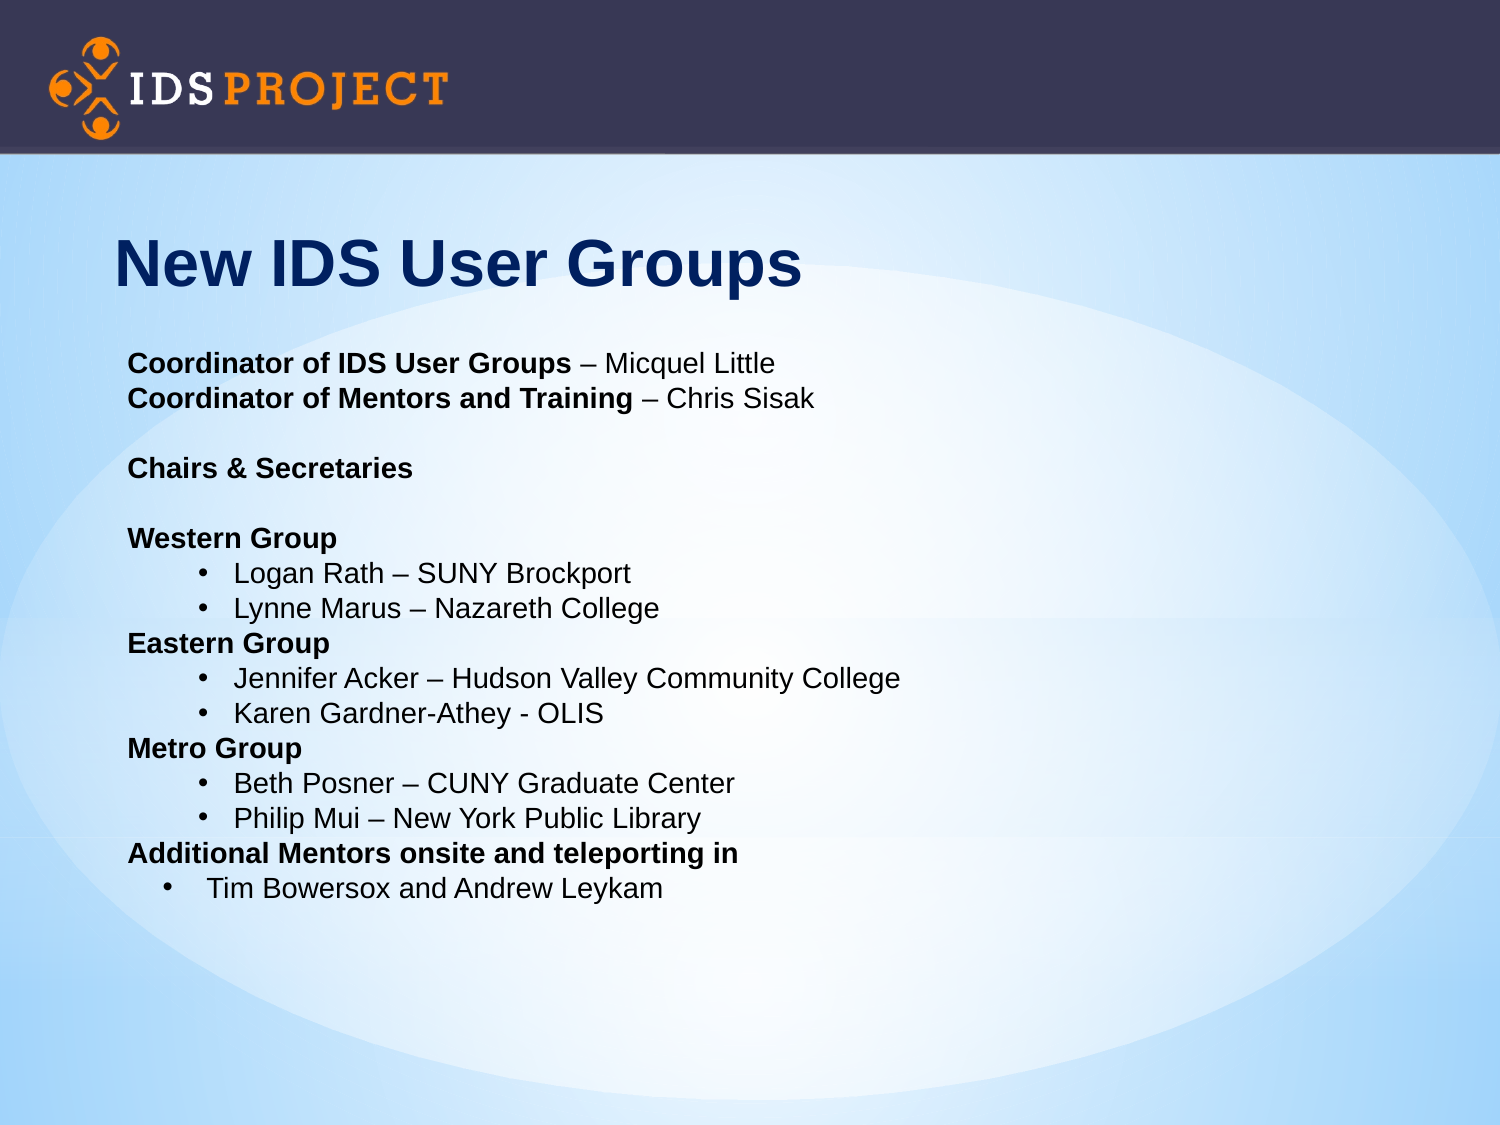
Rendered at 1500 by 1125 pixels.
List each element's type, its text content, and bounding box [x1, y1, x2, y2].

text_box New IDS User Groups [99, 212, 1038, 308]
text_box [0, 0, 1500, 202]
text_box Coordinator of IDS User Groups – Micquel Little Coordinator of Mentors and Training – Chris Sisak Chairs & Secretaries Western Group Logan Rath – SUNY Brockport Lynne Marus – Nazareth College Eastern Group Jennifer Acker – Hudson Valley Community College Karen Gardner-Athey - OLIS Metro Group Beth Posner – CUNY Graduate Center Philip Mui – New York Public Library Additional Mentors onsite and teleporting in Tim Bowersox and Andrew Leykam [112, 337, 1363, 947]
